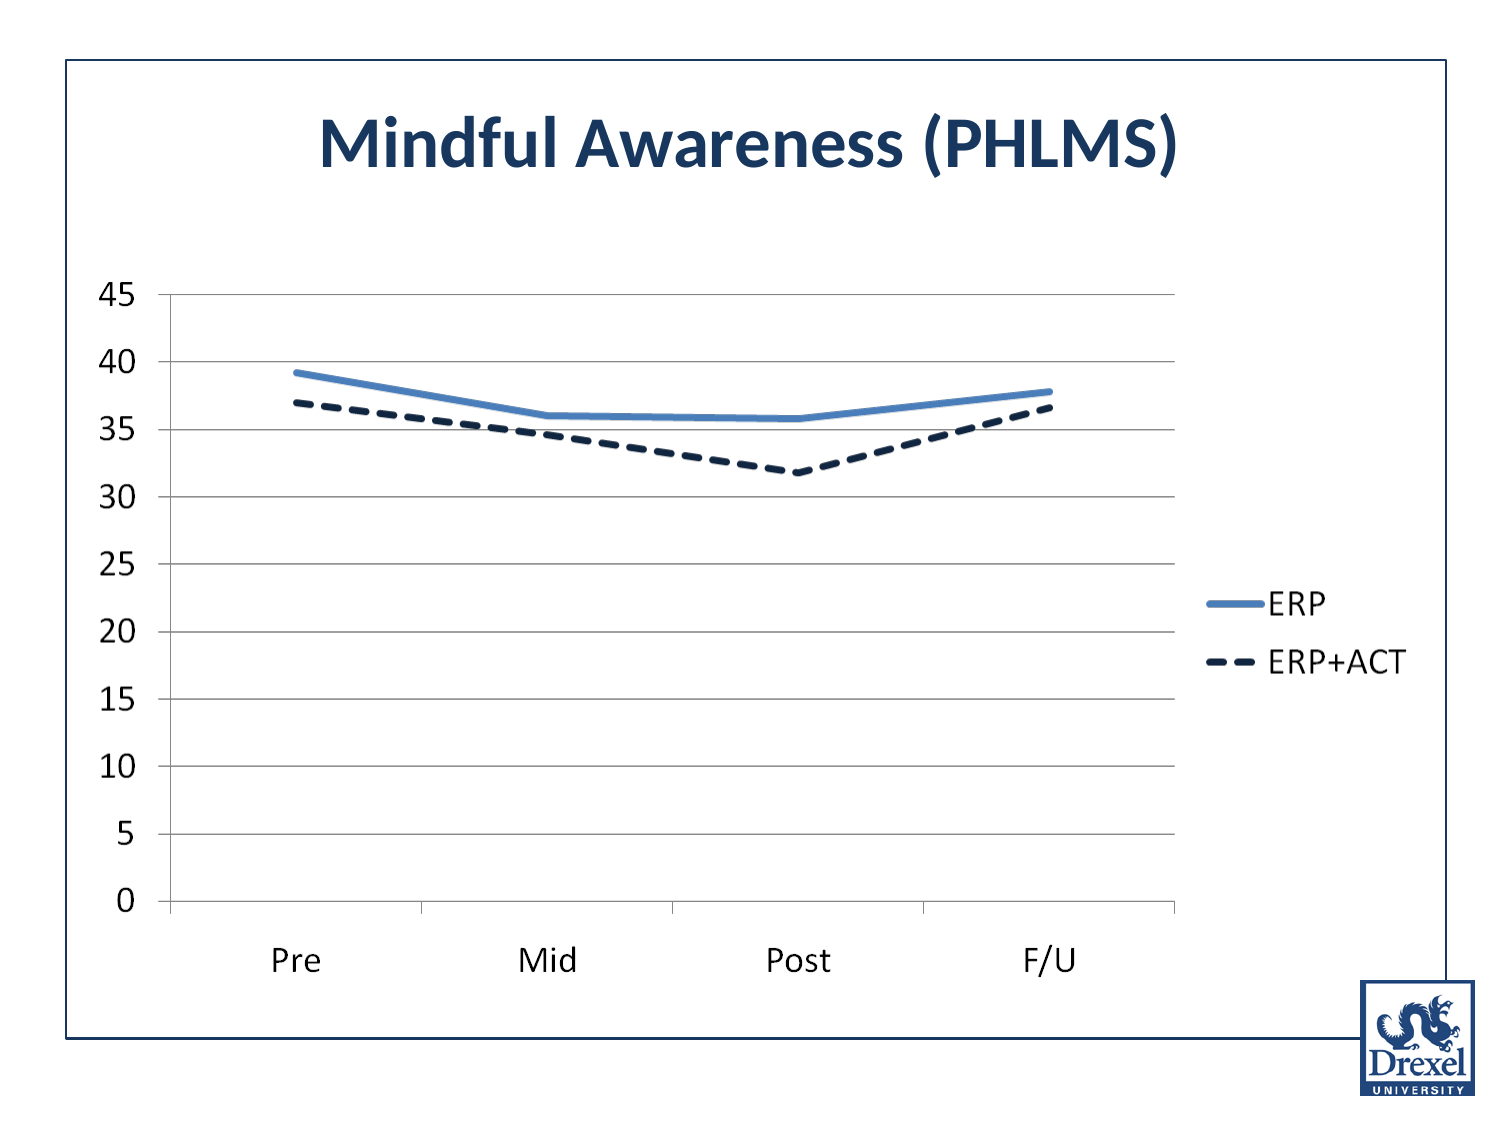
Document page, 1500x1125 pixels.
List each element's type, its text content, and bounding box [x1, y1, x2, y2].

text_box [65, 60, 1447, 1039]
title Mindful Awareness (PHLMS) [74, 44, 1426, 233]
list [74, 262, 1426, 1006]
picture [1360, 979, 1476, 1097]
